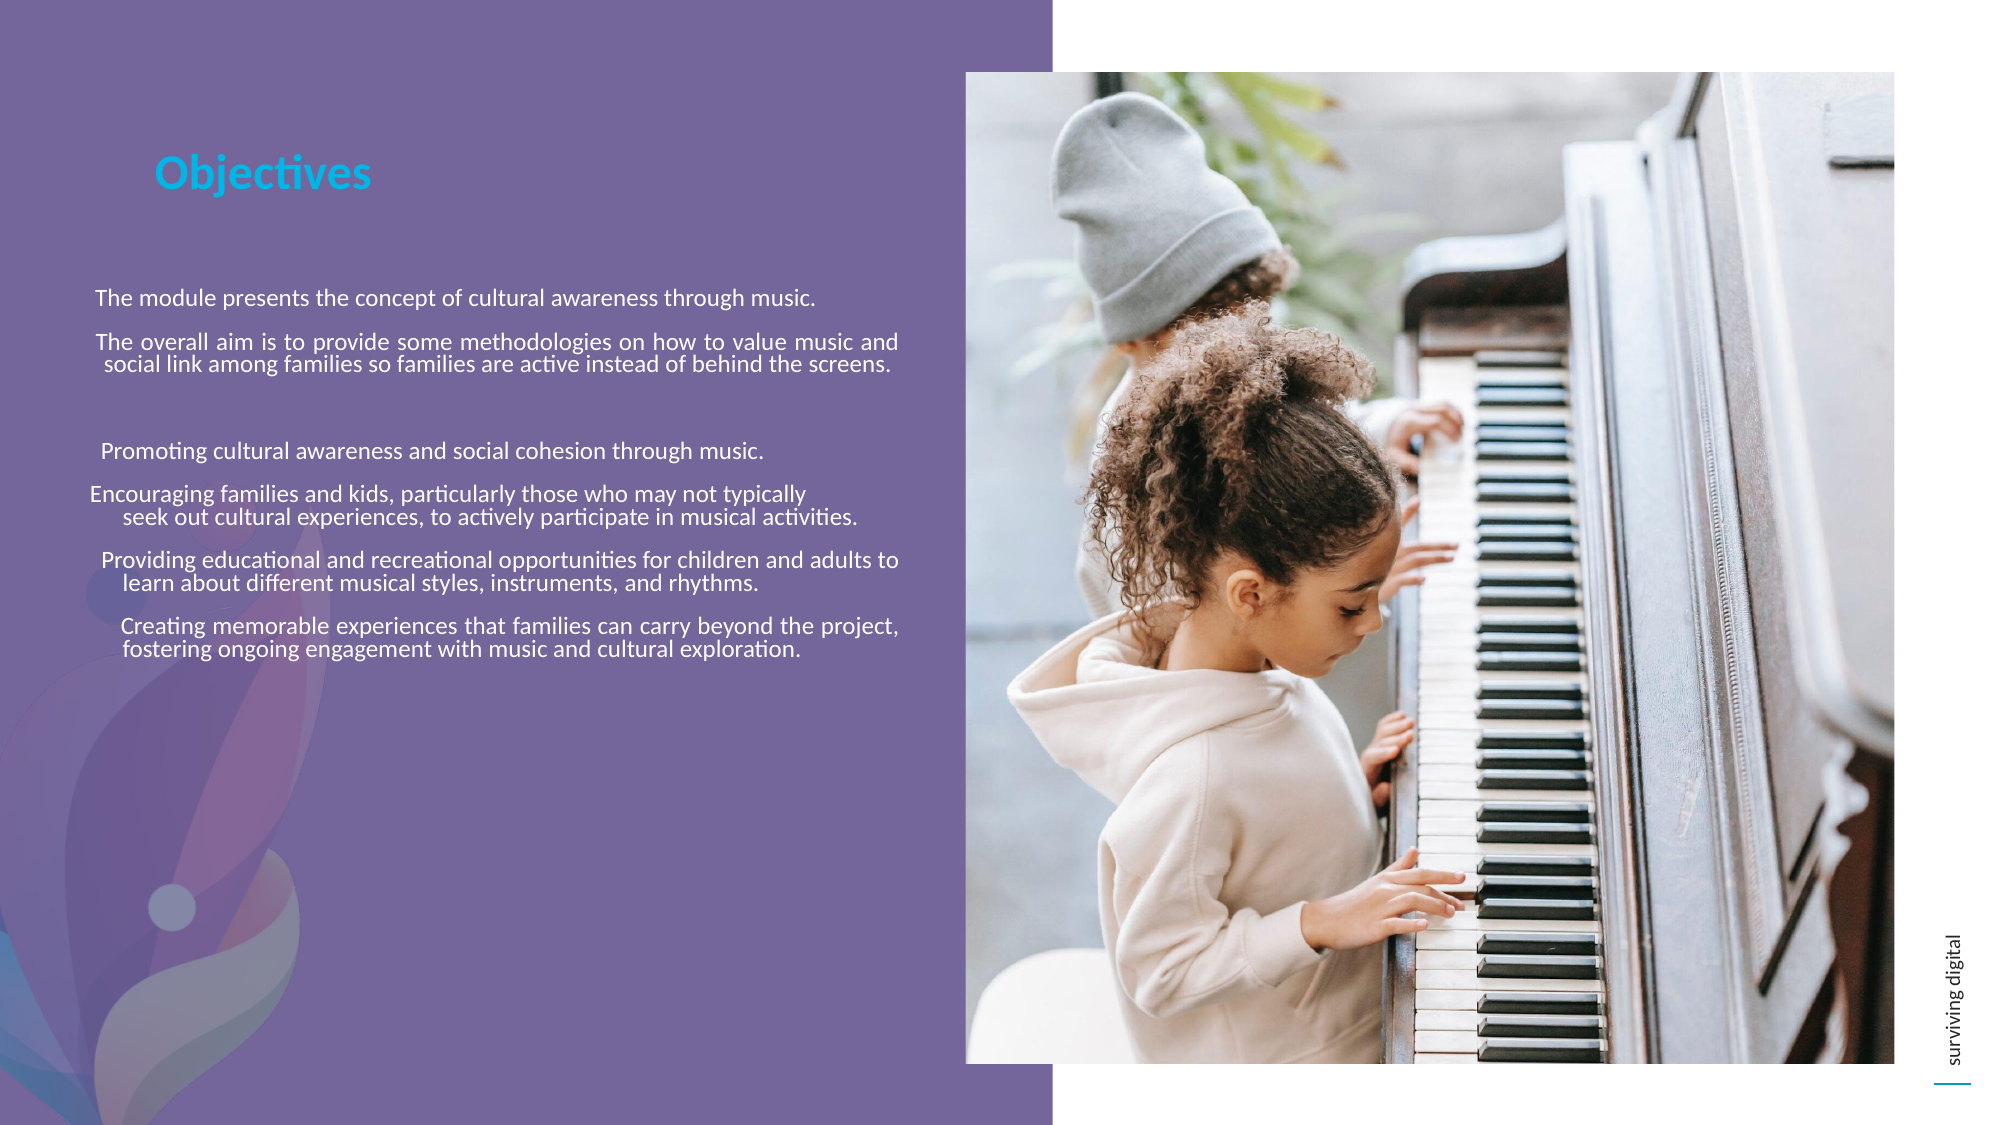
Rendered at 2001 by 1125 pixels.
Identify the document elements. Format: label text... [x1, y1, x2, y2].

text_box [965, 71, 1895, 1065]
list The module presents the concept of cultural awareness through music. The overall aim is to provide some methodologies on how to value music and social link among families so families are active instead of behind the screens. Promoting cultural awareness and social cohesion through music. Encouraging families and kids, particularly those who may not typically seek out cultural experiences, to actively participate in musical activities. Providing educational and recreational opportunities for children and adults to learn about different musical styles, instruments, and rhythms. Creating memorable experiences that families can carry beyond the project, fostering ongoing engagement with music and cultural exploration. [58, 281, 909, 1027]
list Objectives [147, 146, 928, 309]
